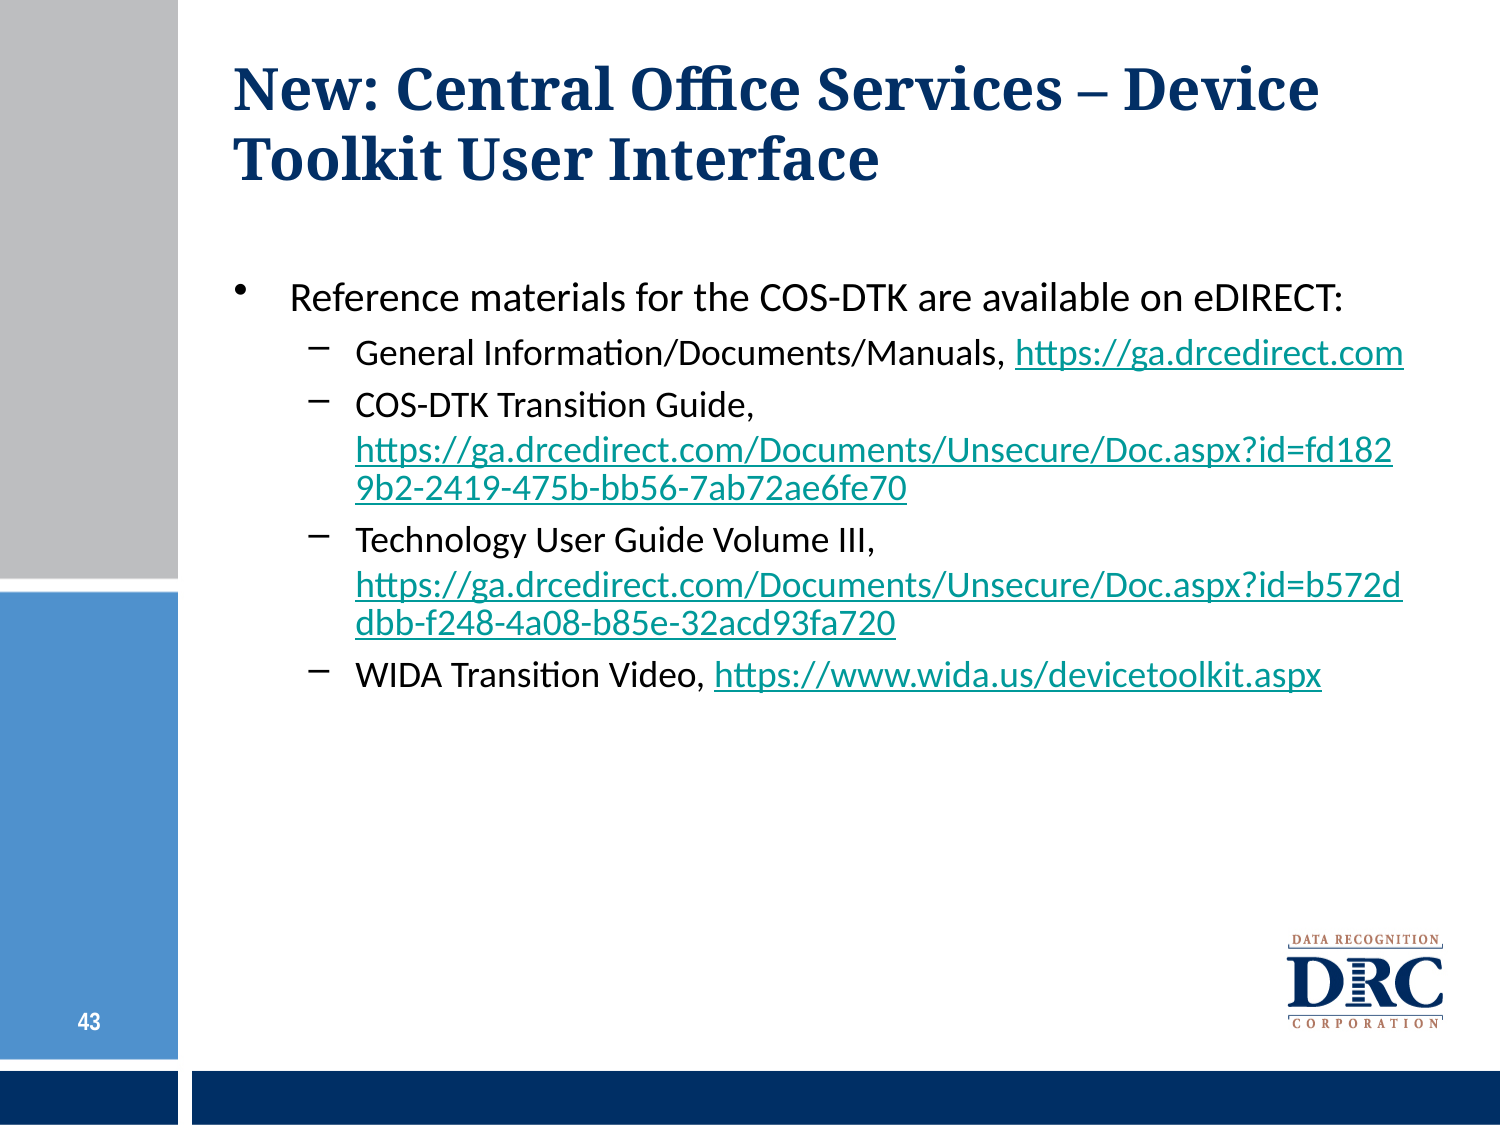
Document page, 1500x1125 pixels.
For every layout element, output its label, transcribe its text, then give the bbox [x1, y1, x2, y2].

list Reference materials for the COS-DTK are available on eDIRECT: General Information/Documents/Manuals, https://ga.drcedirect.com COS-DTK Transition Guide, https://ga.drcedirect.com/Documents/Unsecure/Doc.aspx?id=fd1829b2-2419-475b-bb56-7ab72ae6fe70 Technology User Guide Volume III, https://ga.drcedirect.com/Documents/Unsecure/Doc.aspx?id=b572ddbb-f248-4a08-b85e-32acd93fa720 WIDA Transition Video, https://www.wida.us/devicetoolkit.aspx [218, 262, 1425, 1005]
picture [0, 0, 1500, 1125]
slide_number 43 [35, 998, 144, 1043]
title New: Central Office Services – Device Toolkit User Interface [218, 45, 1425, 233]
